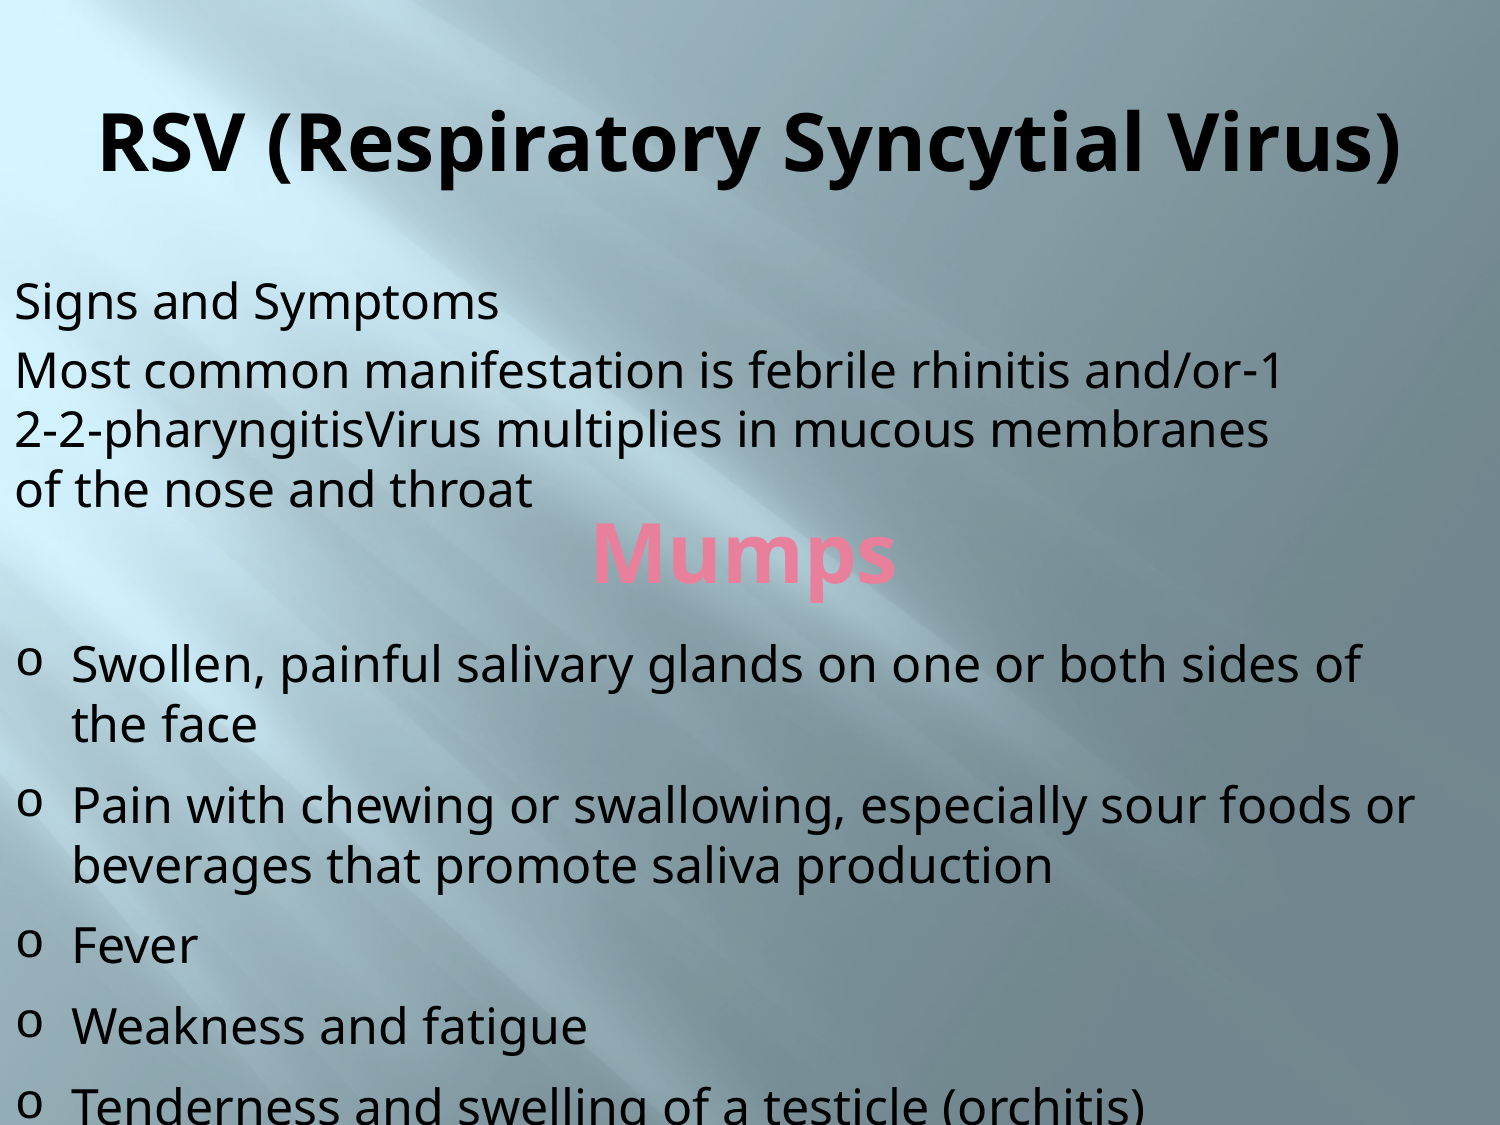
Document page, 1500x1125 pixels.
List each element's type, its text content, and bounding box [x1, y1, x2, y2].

text_box Swollen, painful salivary glands on one or both sides of the face Pain with chewing or swallowing, especially sour foods or beverages that promote saliva production Fever Weakness and fatigue Tenderness and swelling of a testicle (orchitis) [0, 624, 1438, 1125]
text_box Mumps [68, 474, 1419, 625]
title RSV (Respiratory Syncytial Virus) [75, 45, 1425, 233]
list Signs and Symptoms 1-Most common manifestation is febrile rhinitis and/or 2-2-pharyngitisVirus multiplies in mucous membranes of the nose and throat [0, 262, 1425, 525]
